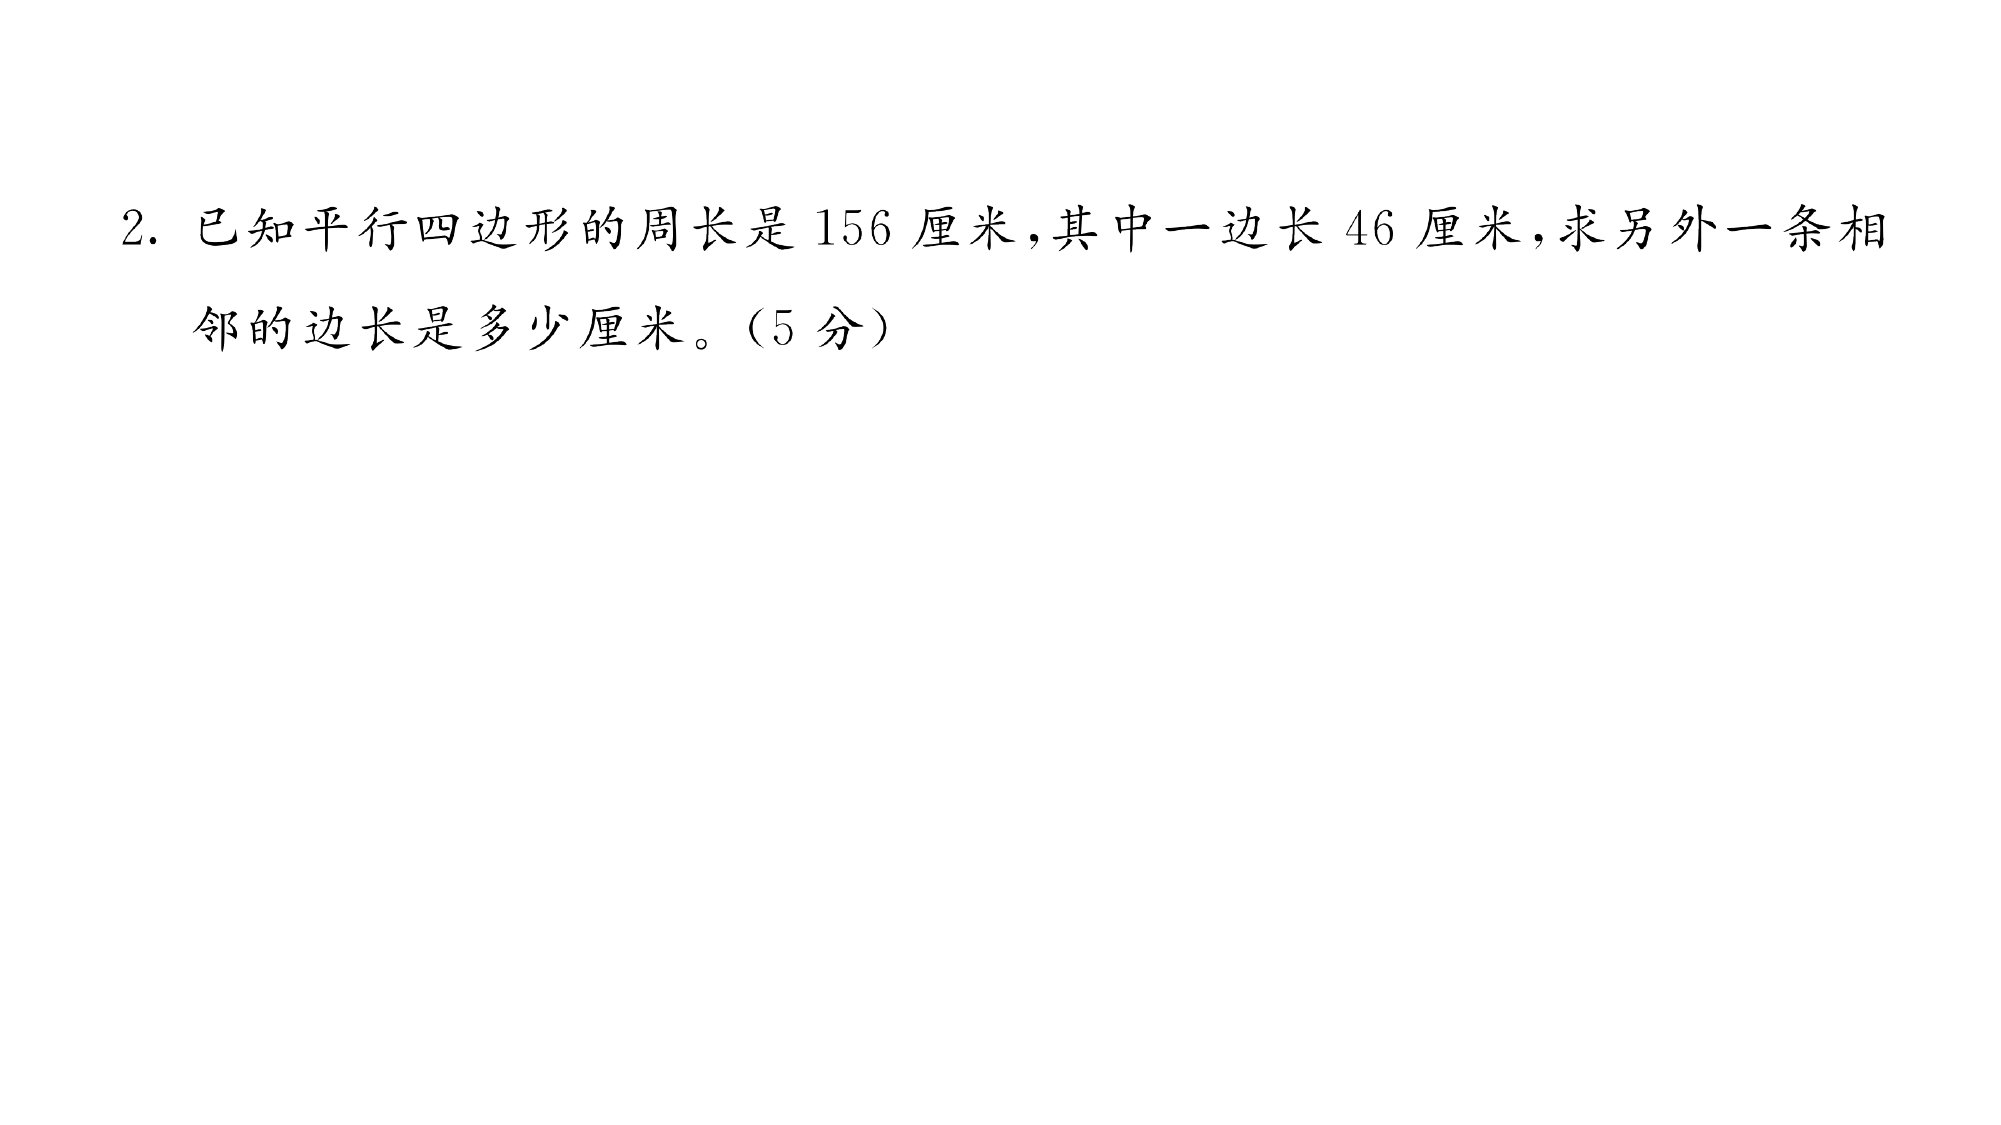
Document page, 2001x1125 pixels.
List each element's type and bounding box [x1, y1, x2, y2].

picture [118, 177, 2000, 582]
